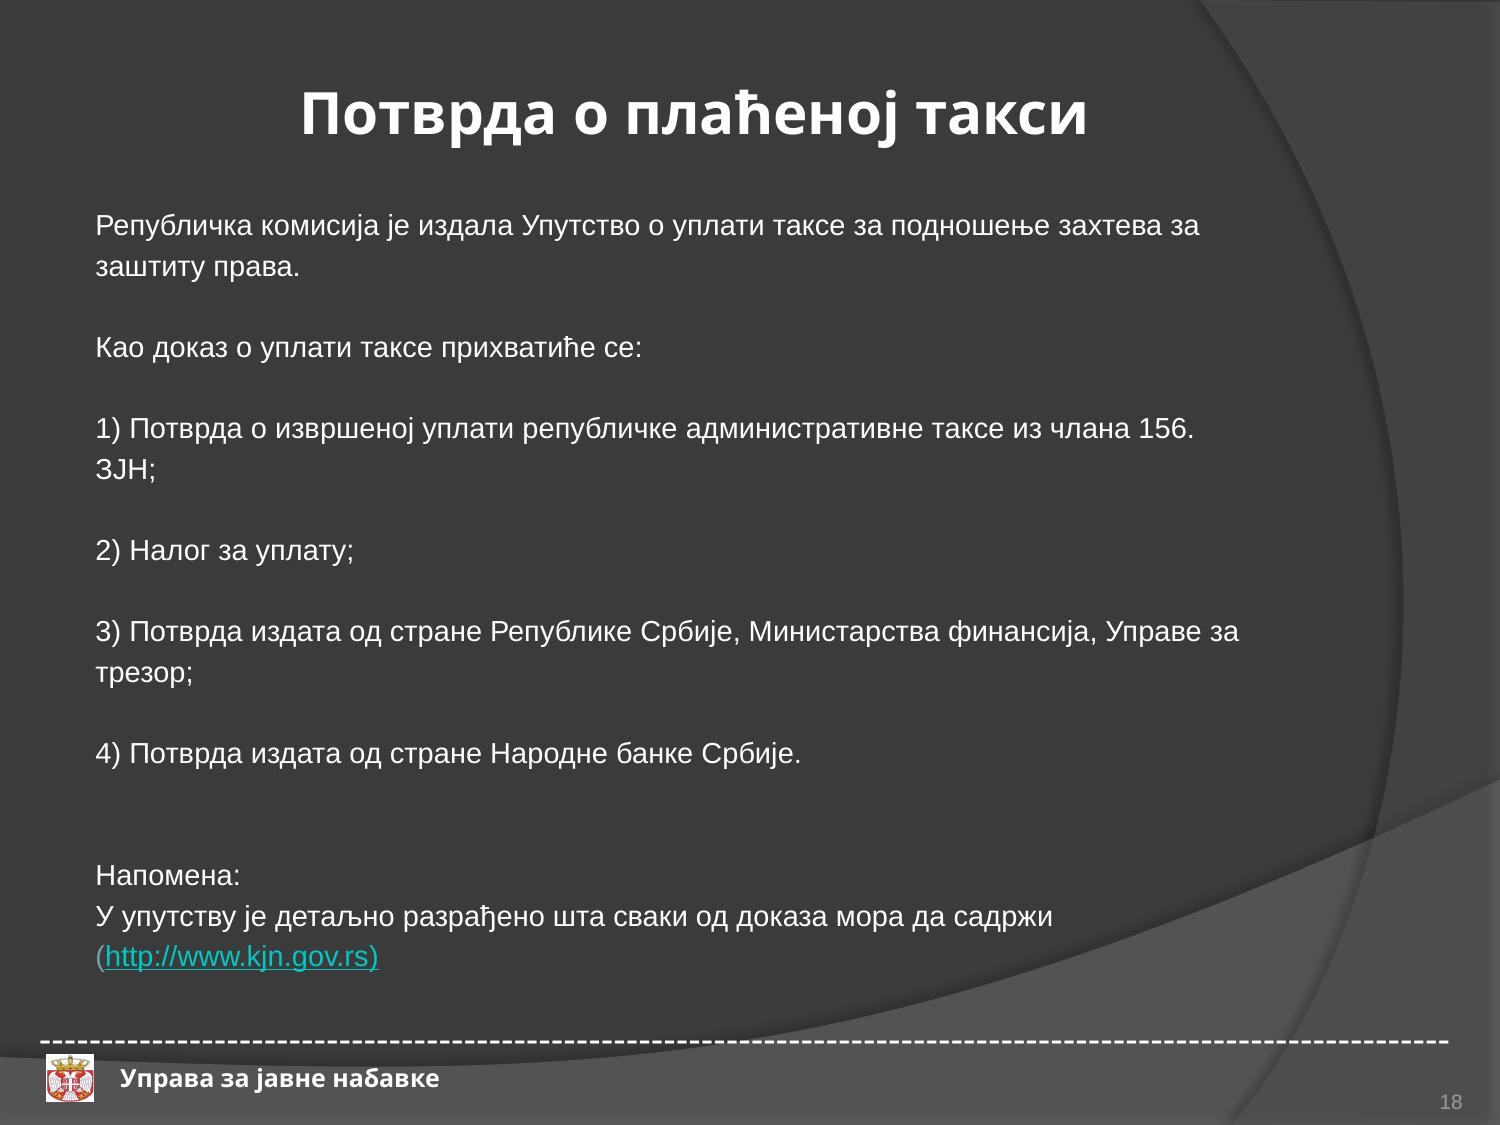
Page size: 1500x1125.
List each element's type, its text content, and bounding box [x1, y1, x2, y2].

slide_number 18 [1337, 1068, 1463, 1114]
list Републичка комисија је издала Упутство о уплати таксе за подношење захтева за заштиту права. Као доказ о уплати таксе прихватиће се: 1) Потврда о извршеној уплати републичке административне таксе из члана 156. ЗЈН; 2) Налог за уплату; 3) Потврда издата од стране Републике Србије, Министарства финансија, Управе за трезор; 4) Потврда издата од стране Народне банке Србије. Напомена: У упутству је детаљно разрађено шта сваки од доказа мора да садржи (http://www.kjn.gov.rs) [75, 199, 1372, 985]
text_box Управа за јавне набавке [105, 1054, 575, 1100]
picture [46, 1054, 94, 1102]
text_box ----------------------------------------------------------------------------------------------------------------- [24, 1007, 1467, 1068]
title Потврда о плаћеној такси [82, 46, 1307, 176]
